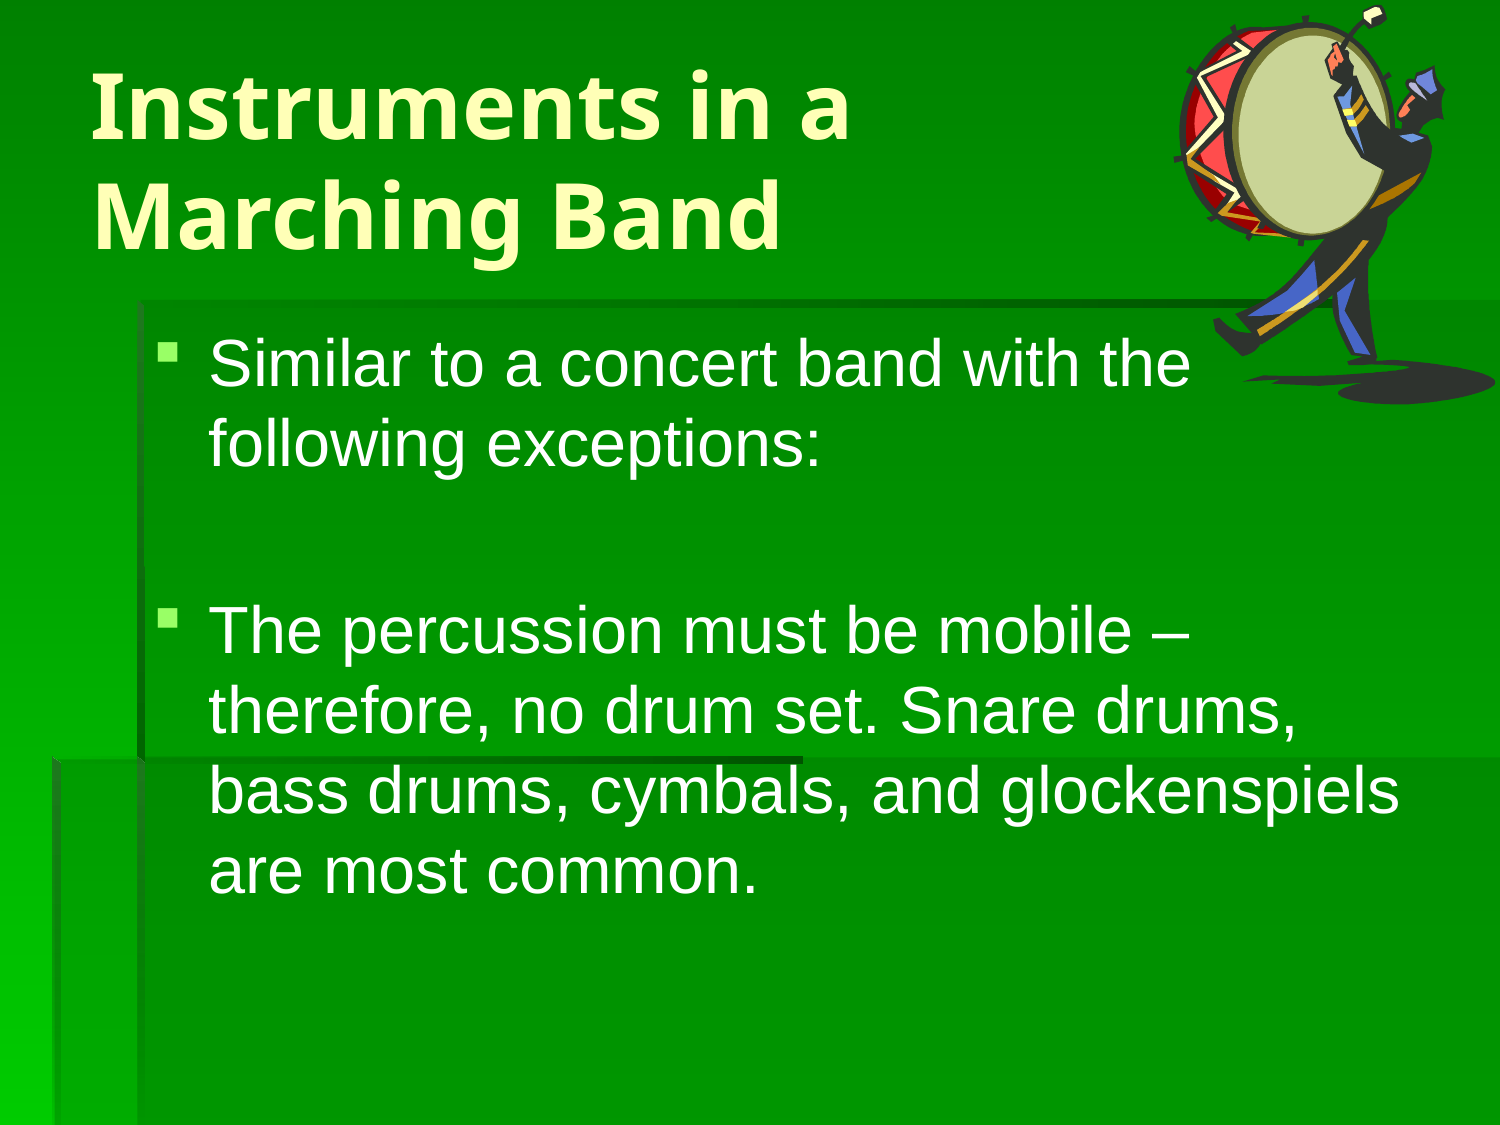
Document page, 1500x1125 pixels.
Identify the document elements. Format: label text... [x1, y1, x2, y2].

list Similar to a concert band with the following exceptions: The percussion must be mobile – therefore, no drum set. Snare drums, bass drums, cymbals, and glockenspiels are most common. [137, 312, 1452, 1001]
picture [1173, 0, 1500, 410]
title Instruments in a Marching Band [74, 39, 1168, 276]
